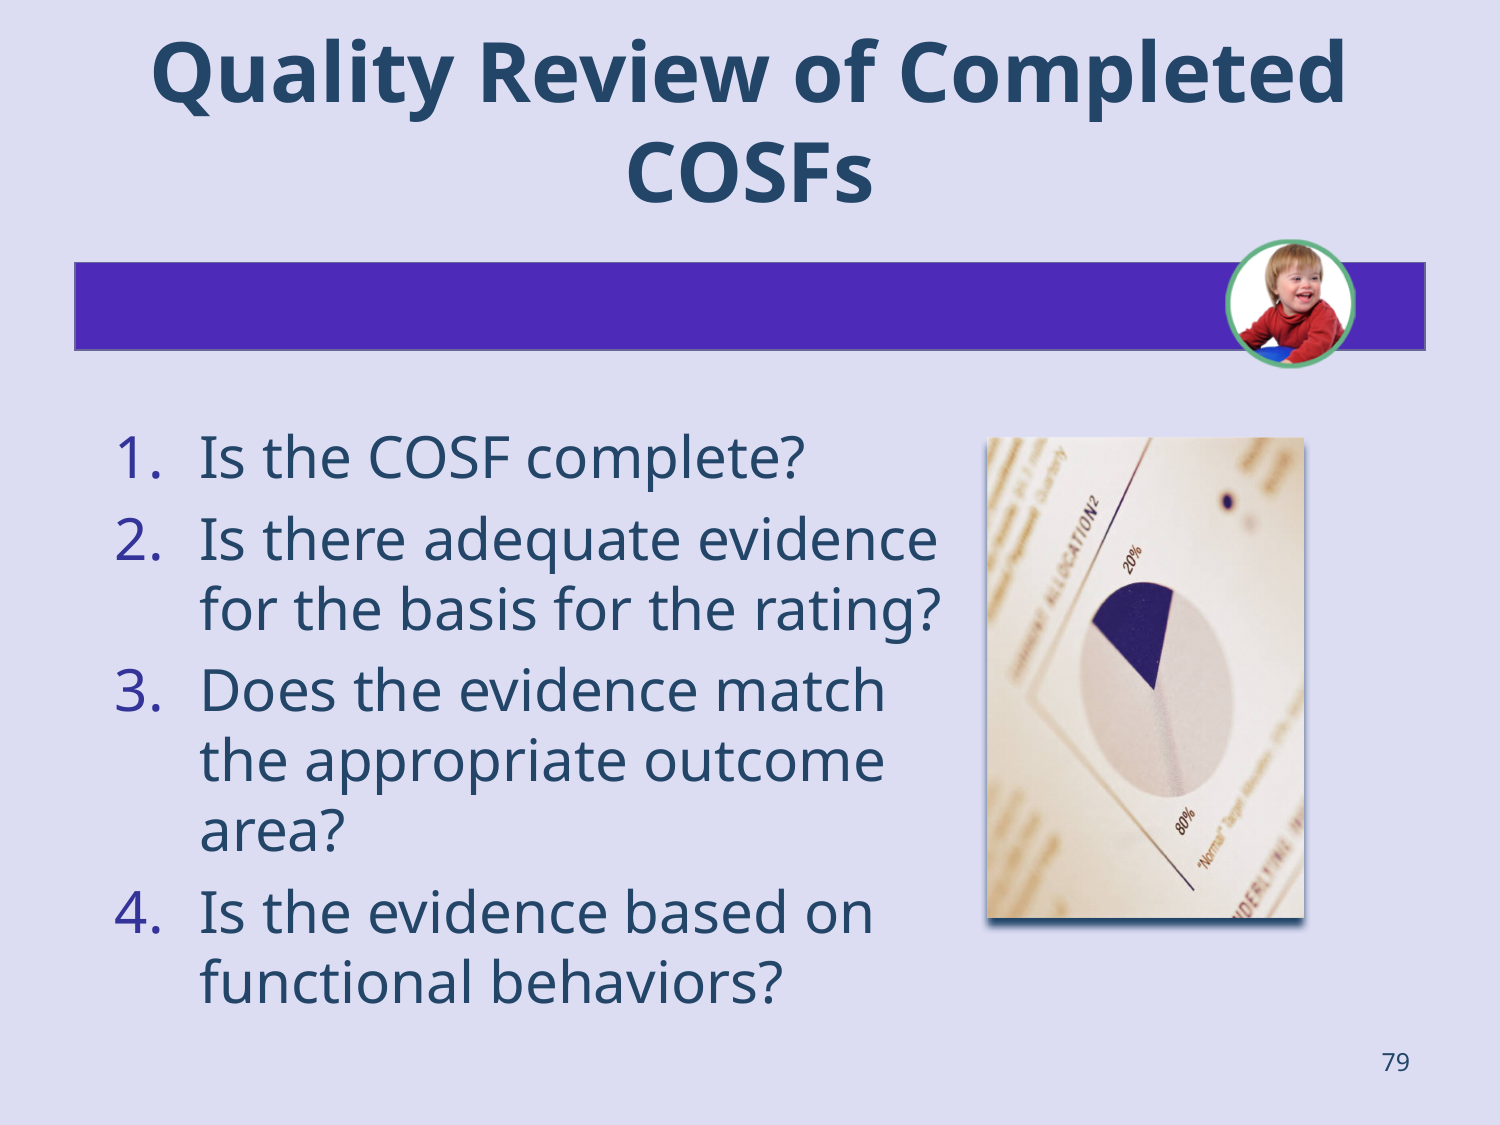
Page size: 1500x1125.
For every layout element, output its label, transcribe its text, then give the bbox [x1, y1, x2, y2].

picture [1224, 237, 1360, 370]
text_box 79 [1199, 1012, 1425, 1088]
list Is the COSF complete? Is there adequate evidence for the basis for the rating? Does the evidence match the appropriate outcome area? Is the evidence based on functional behaviors? [99, 412, 976, 1043]
title Quality Review of Completed COSFs [87, 24, 1413, 213]
picture [905, 438, 1386, 917]
